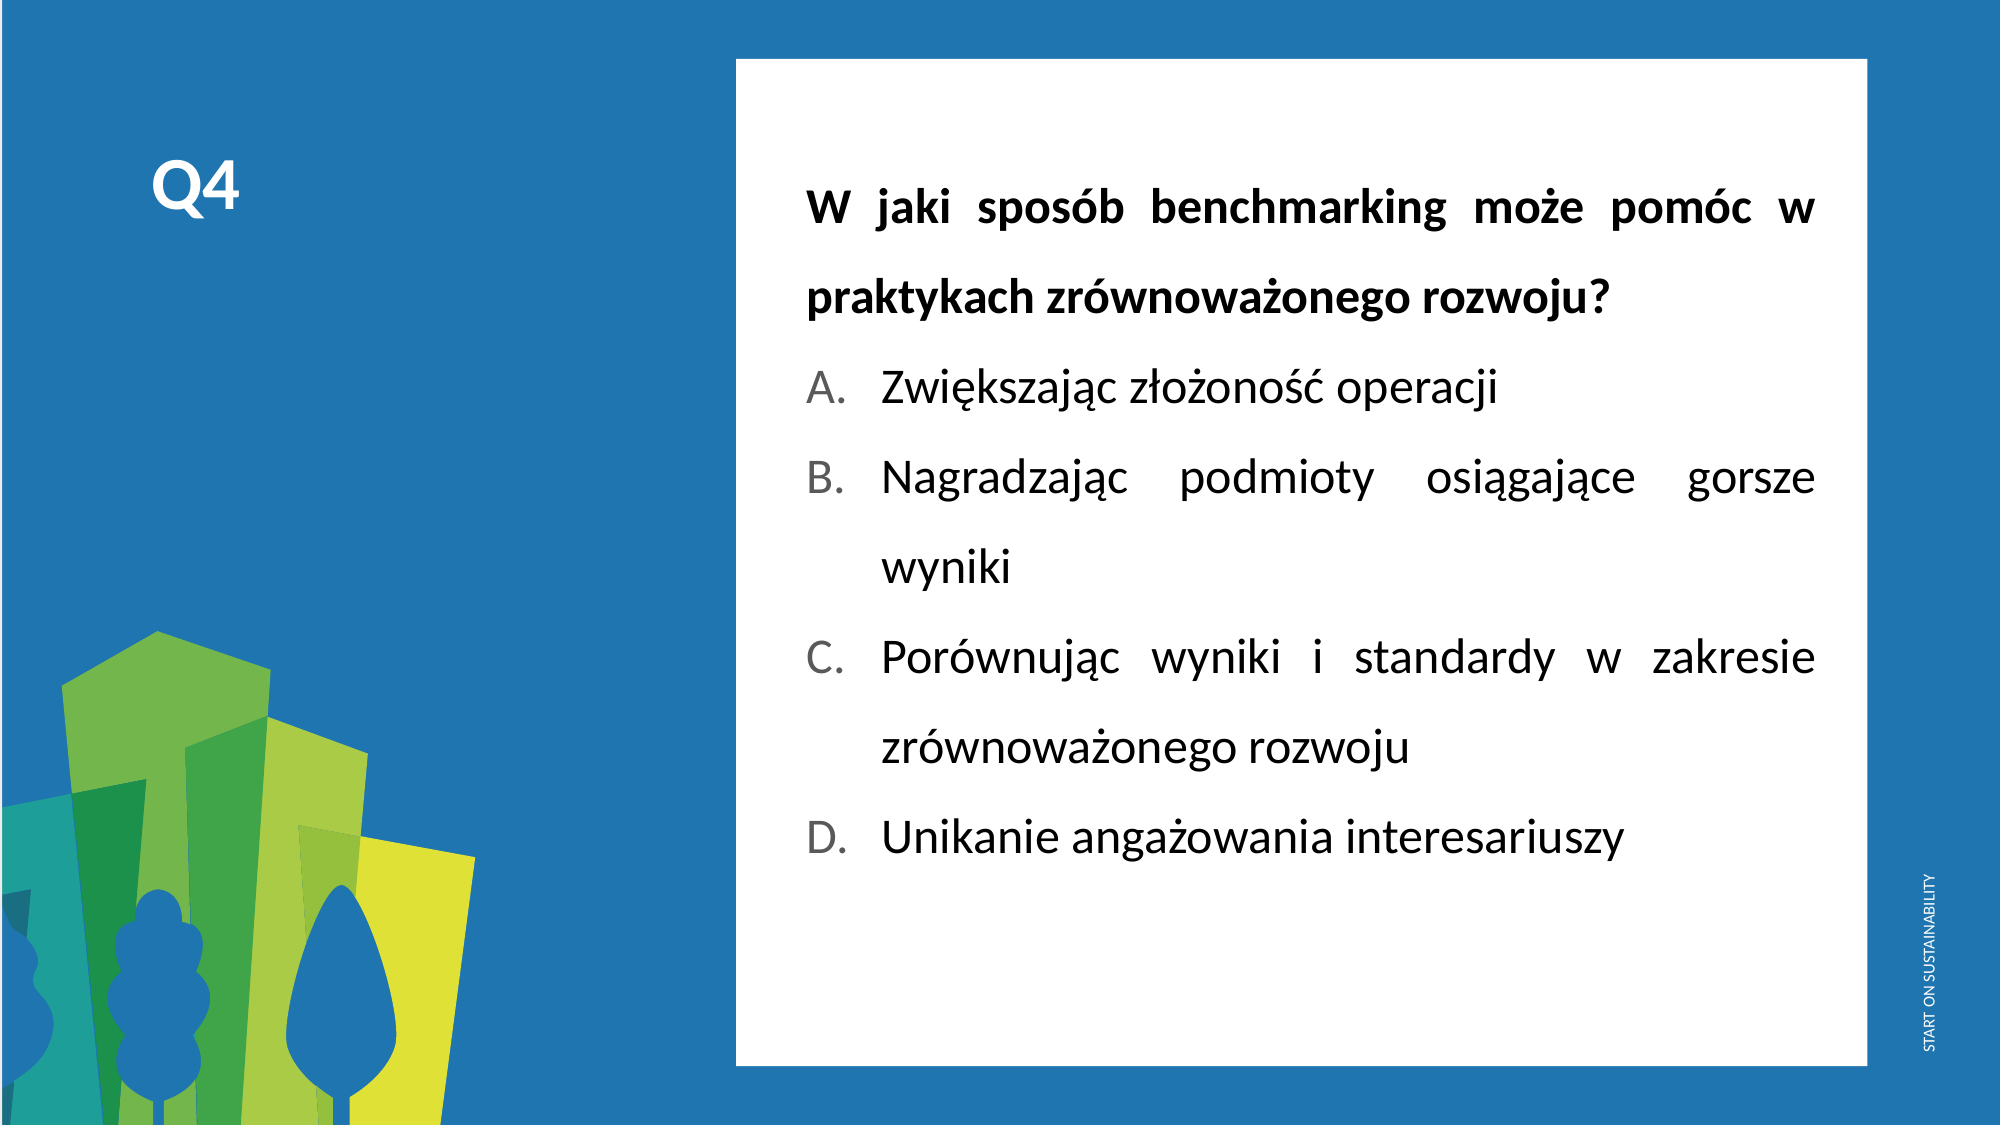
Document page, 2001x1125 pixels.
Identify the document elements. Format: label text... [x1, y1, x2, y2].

list W jaki sposób benchmarking może pomóc w praktykach zrównoważonego rozwoju? Zwiększając złożoność operacji Nagradzając podmioty osiągające gorsze wyniki Porównując wyniki i standardy w zakresie zrównoważonego rozwoju Unikanie angażowania interesariuszy [791, 135, 1832, 984]
list Q4 [98, 137, 612, 429]
